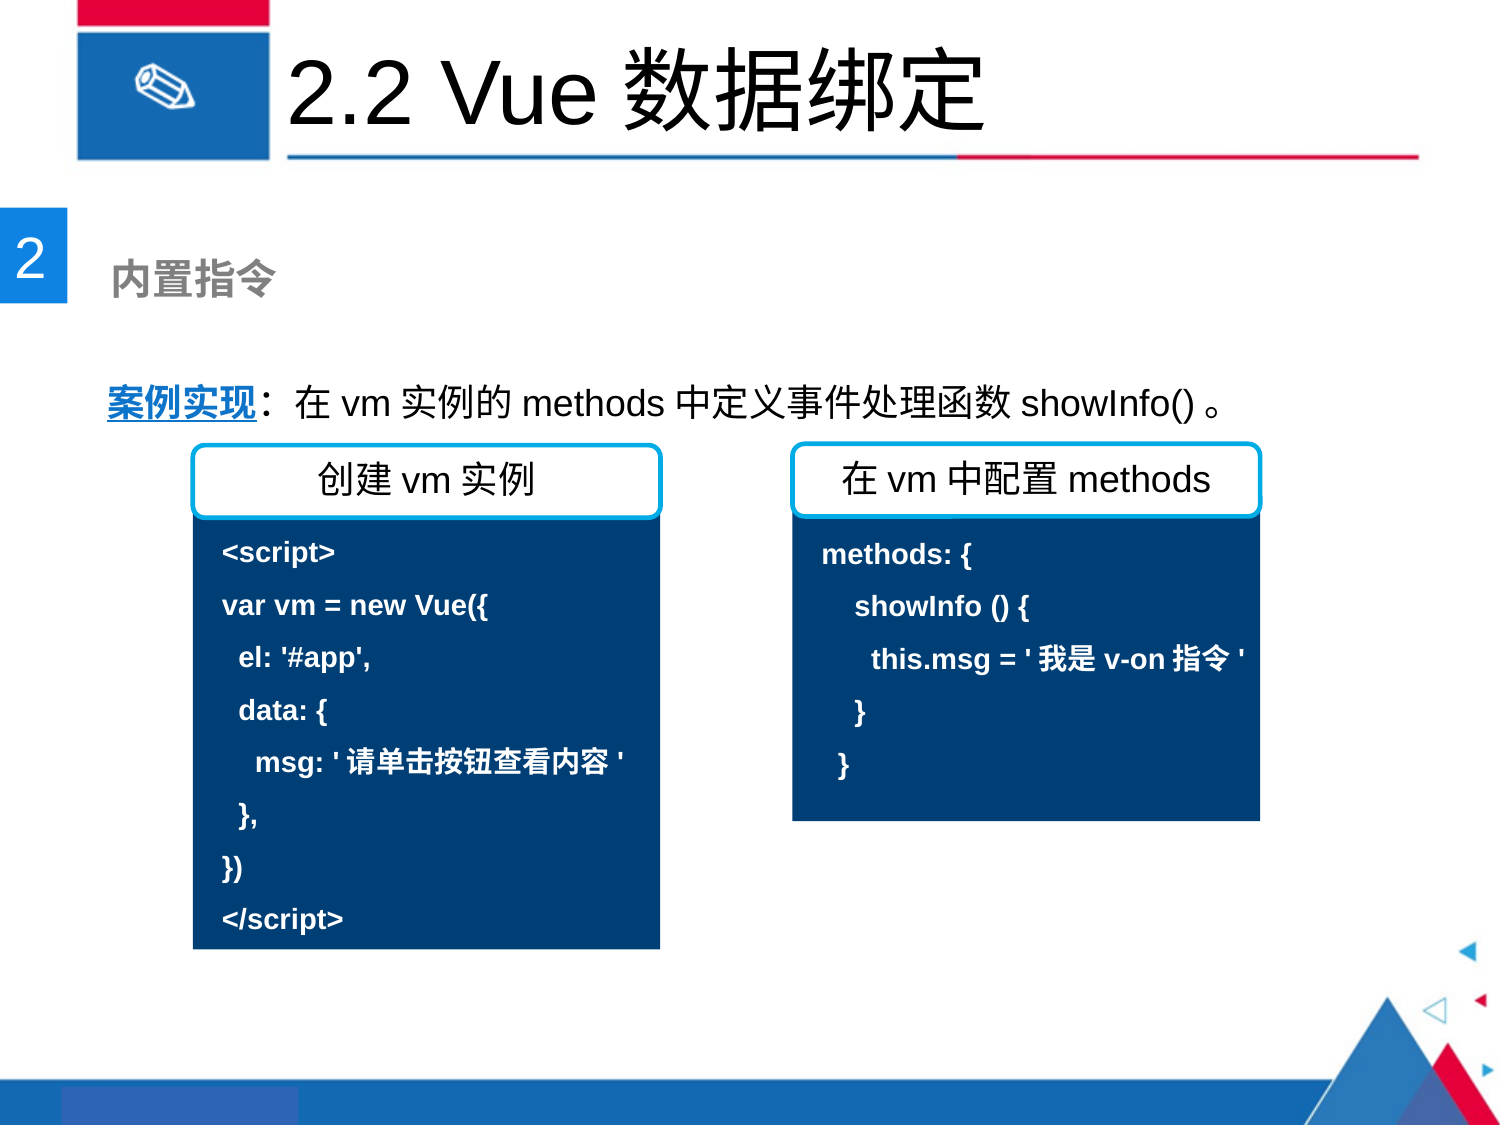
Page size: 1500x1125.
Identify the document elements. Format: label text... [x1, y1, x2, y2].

title 2.2 Vue数据绑定 [271, 25, 1046, 153]
text_box 案例实现：在vm实例的methods中定义事件处理函数showInfo()。 [92, 326, 1390, 432]
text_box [0, 207, 68, 304]
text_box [192, 505, 674, 950]
text_box 在vm中配置methods [792, 443, 1261, 508]
picture [0, 0, 1500, 1125]
text_box 内置指令 [70, 245, 842, 310]
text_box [792, 508, 1274, 822]
text_box 创建vm实例 [192, 445, 661, 505]
